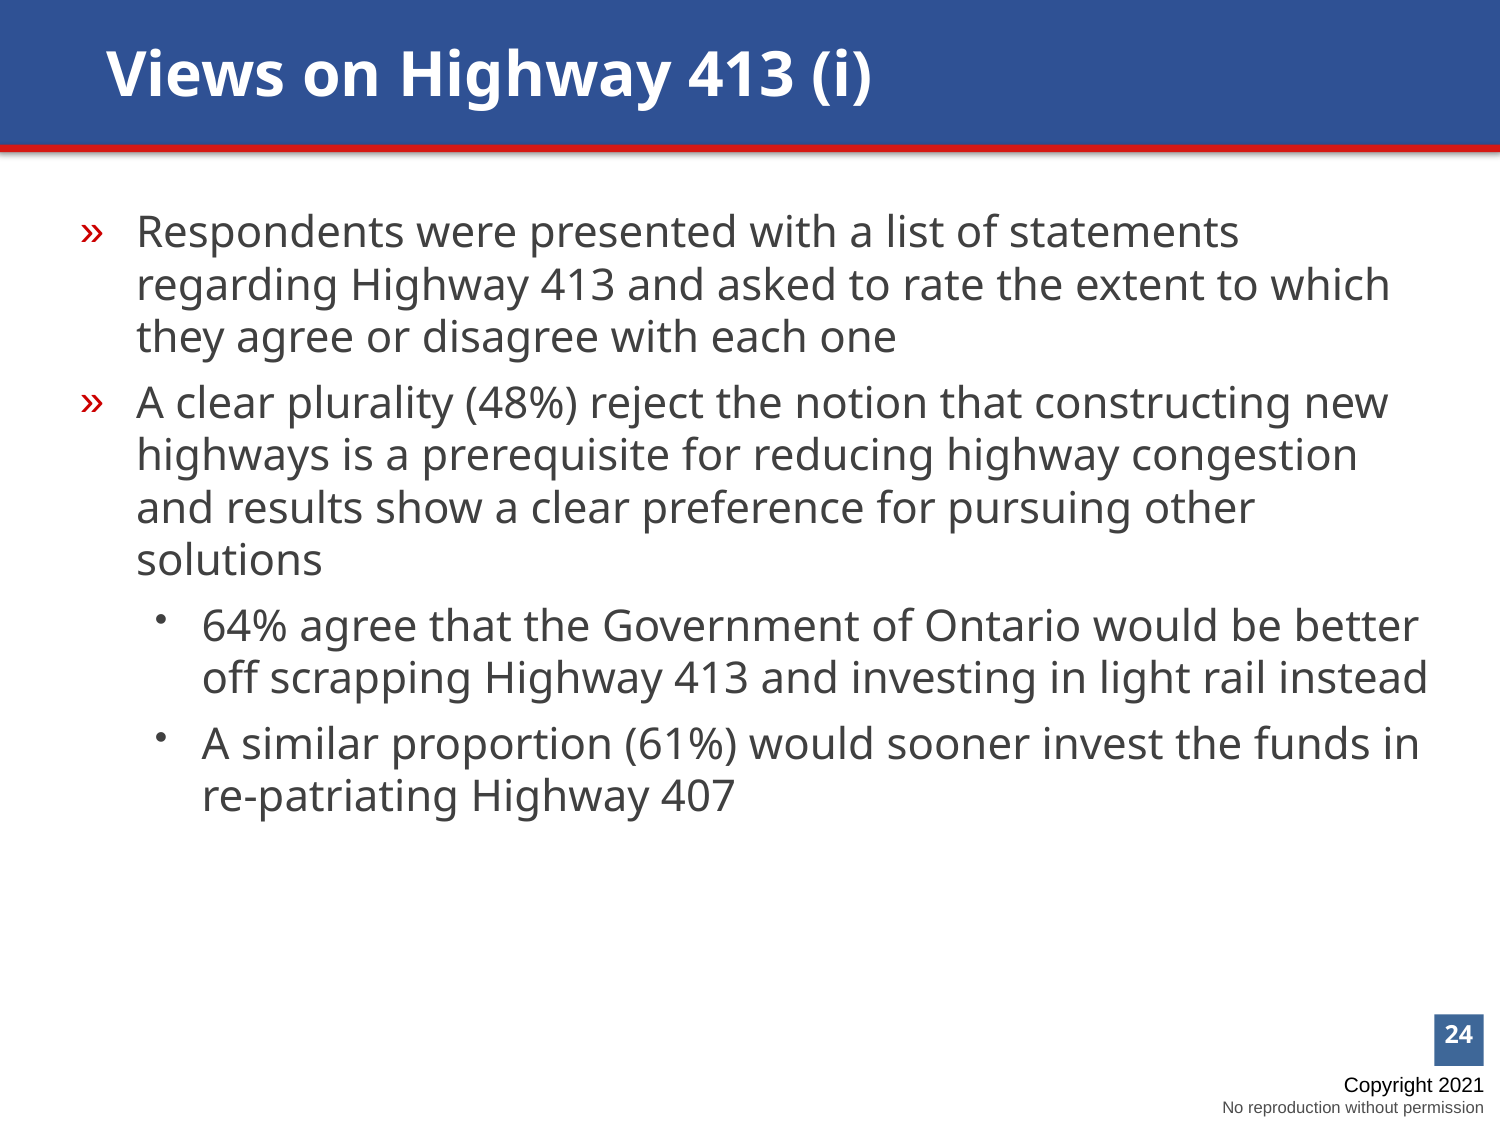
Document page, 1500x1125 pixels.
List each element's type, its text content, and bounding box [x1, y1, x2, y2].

text_box [0, 0, 1500, 143]
text_box [0, 144, 1500, 153]
text_box Views on Highway 413 (i) [91, 26, 889, 117]
list Respondents were presented with a list of statements regarding Highway 413 and asked to rate the extent to which they agree or disagree with each one A clear plurality (48%) reject the notion that constructing new highways is a prerequisite for reducing highway congestion and results show a clear preference for pursuing other solutions 64% agree that the Government of Ontario would be better off scrapping Highway 413 and investing in light rail instead A similar proportion (61%) would sooner invest the funds in re-patriating Highway 407 [64, 196, 1448, 1071]
